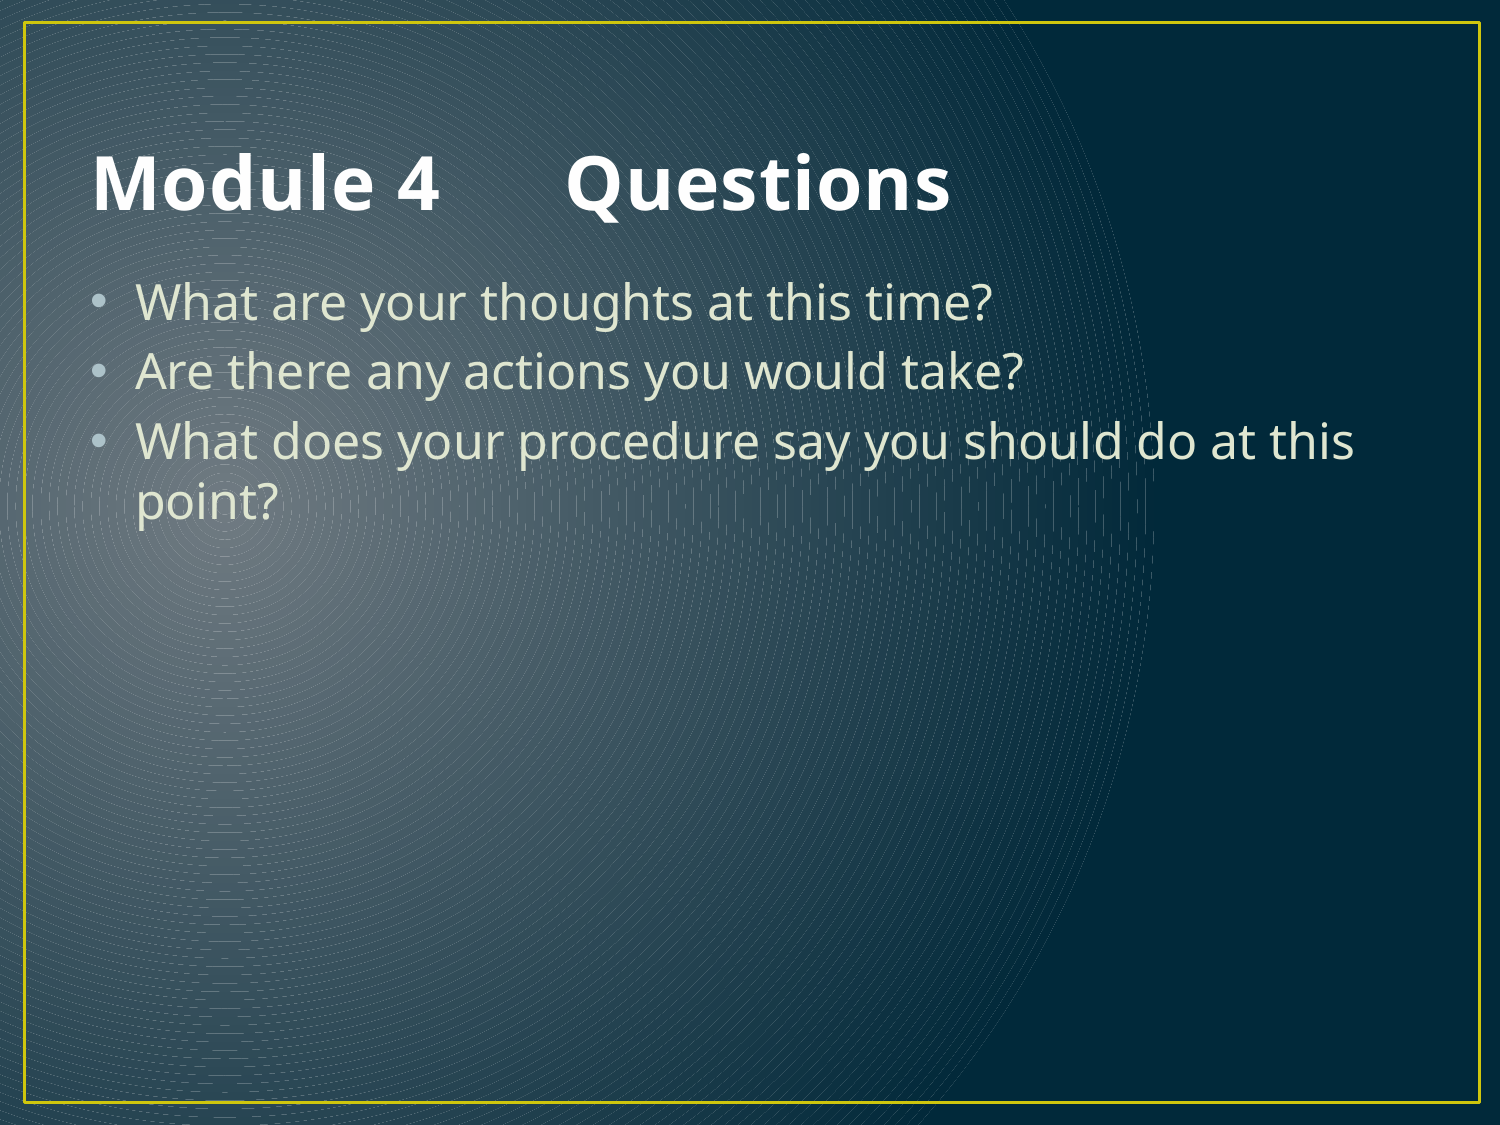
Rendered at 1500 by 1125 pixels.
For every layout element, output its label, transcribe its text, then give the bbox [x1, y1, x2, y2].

list What are your thoughts at this time? Are there any actions you would take? What does your procedure say you should do at this point? [75, 262, 1425, 1005]
title Module 4 Questions [75, 45, 1425, 233]
